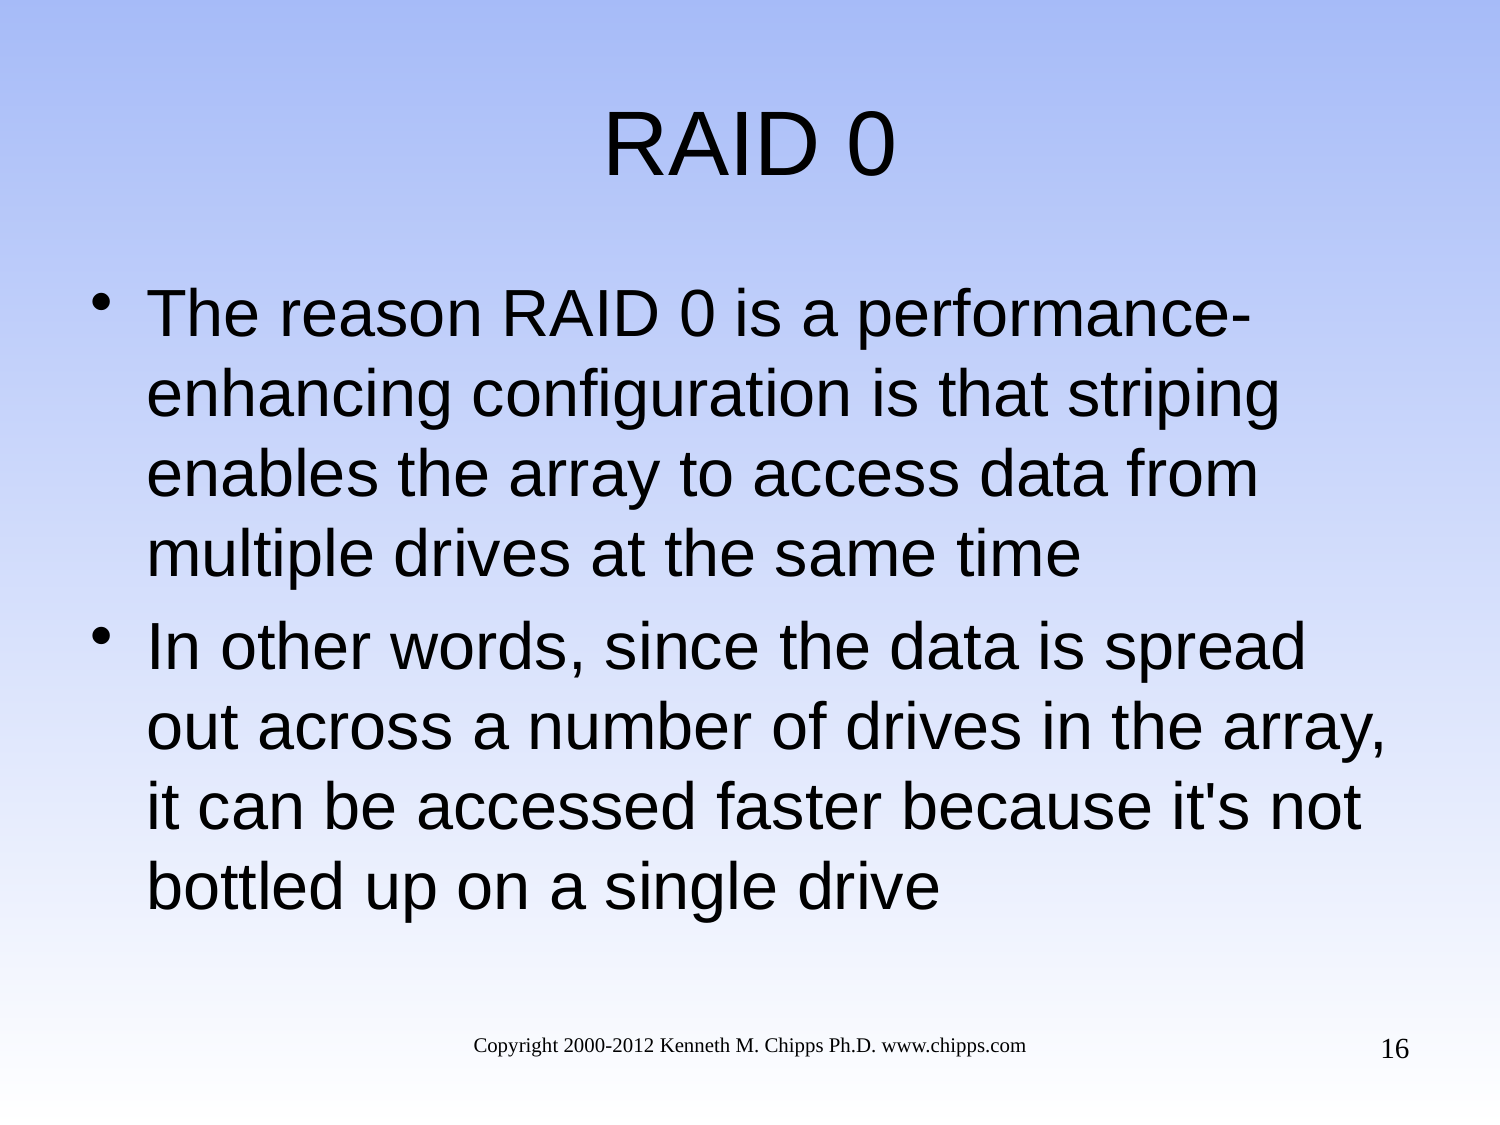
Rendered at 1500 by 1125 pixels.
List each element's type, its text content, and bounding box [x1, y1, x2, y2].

slide_number 16 [1074, 1021, 1426, 1101]
list The reason RAID 0 is a performance-enhancing configuration is that striping enables the array to access data from multiple drives at the same time In other words, since the data is spread out across a number of drives in the array, it can be accessed faster because it's not bottled up on a single drive [74, 262, 1426, 1006]
title RAID 0 [74, 44, 1426, 233]
footer Copyright 2000-2012 Kenneth M. Chipps Ph.D. www.chipps.com [449, 1024, 1051, 1103]
